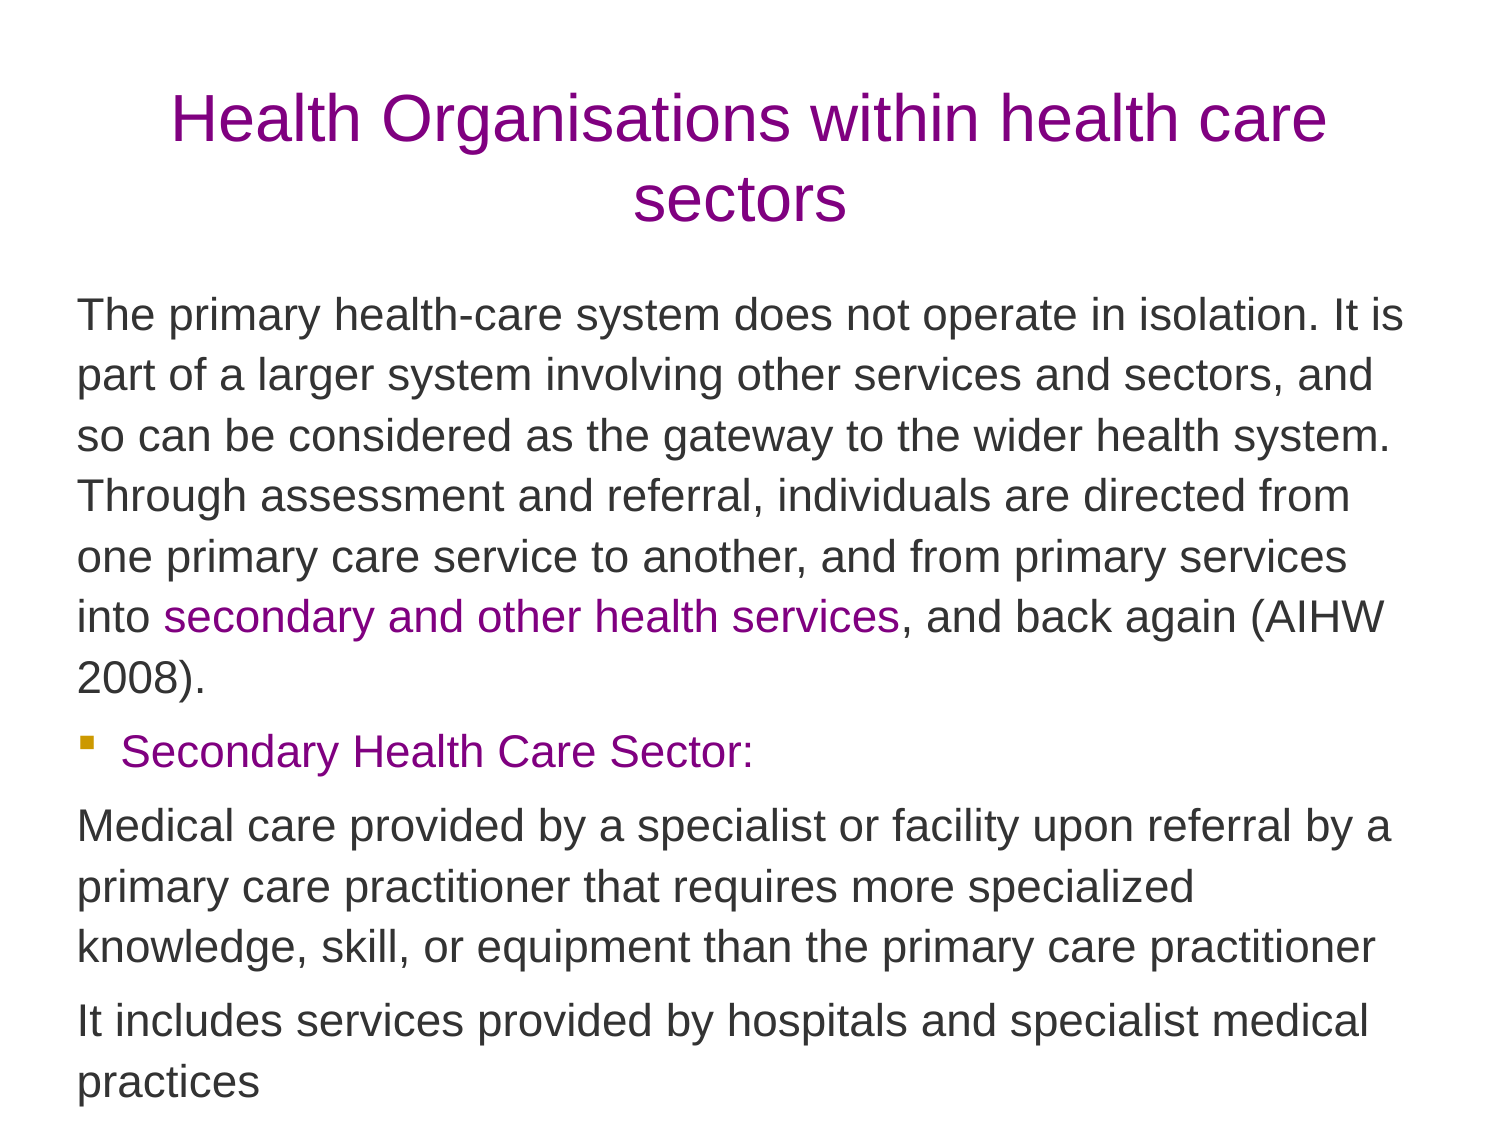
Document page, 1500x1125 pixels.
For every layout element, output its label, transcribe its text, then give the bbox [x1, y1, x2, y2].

title Health Organisations within health care sectors [76, 74, 1424, 239]
list The primary health-care system does not operate in isolation. It is part of a larger system involving other services and sectors, and so can be considered as the gateway to the wider health system. Through assessment and referral, individuals are directed from one primary care service to another, and from primary services into secondary and other health services, and back again (AIHW 2008). Secondary Health Care Sector: Medical care provided by a specialist or facility upon referral by a primary care practitioner that requires more specialized knowledge, skill, or equipment than the primary care practitioner It includes services provided by hospitals and specialist medical practices [76, 278, 1427, 993]
